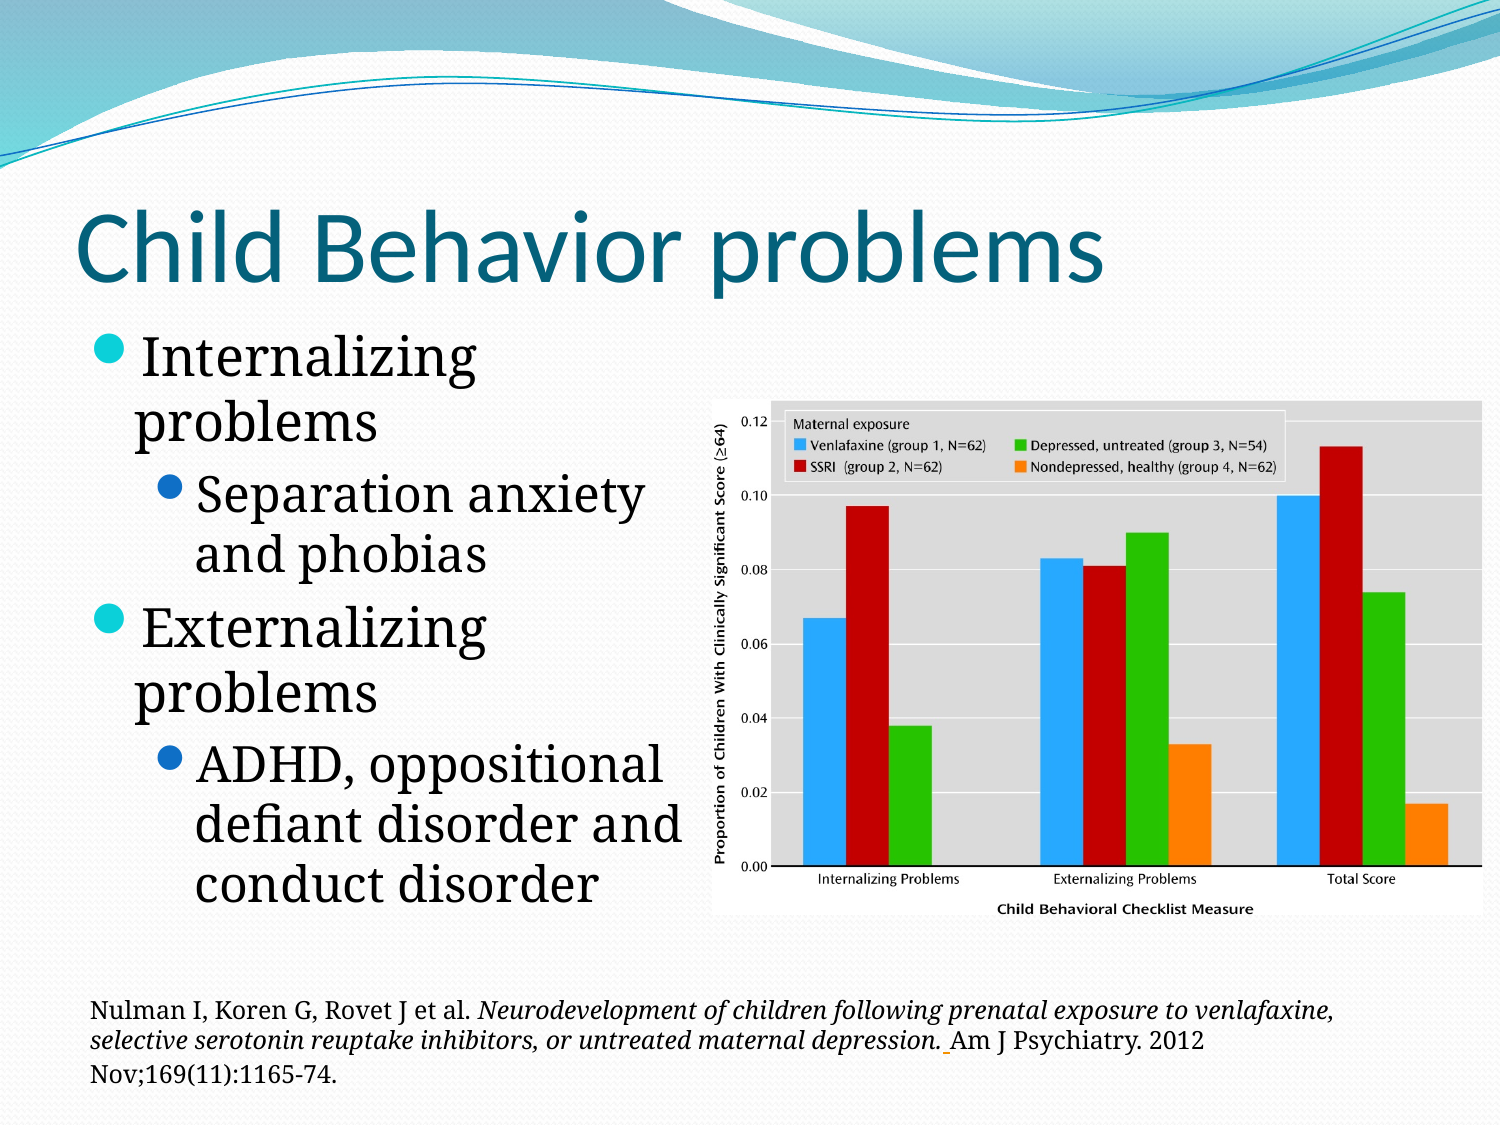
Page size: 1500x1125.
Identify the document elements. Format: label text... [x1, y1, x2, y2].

text_box Nulman I, Koren G, Rovet J et al. Neurodevelopment of children following prenatal exposure to venlafaxine, selective serotonin reuptake inhibitors, or untreated maternal depression. Am J Psychiatry. 2012 Nov;169(11):1165-74. [74, 987, 1438, 1125]
picture [712, 399, 1484, 915]
title Child Behavior problems [75, 115, 1425, 303]
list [705, 400, 738, 927]
list Internalizing problems Separation anxiety and phobias Externalizing problems ADHD, oppositional defiant disorder and conduct disorder [75, 314, 738, 987]
